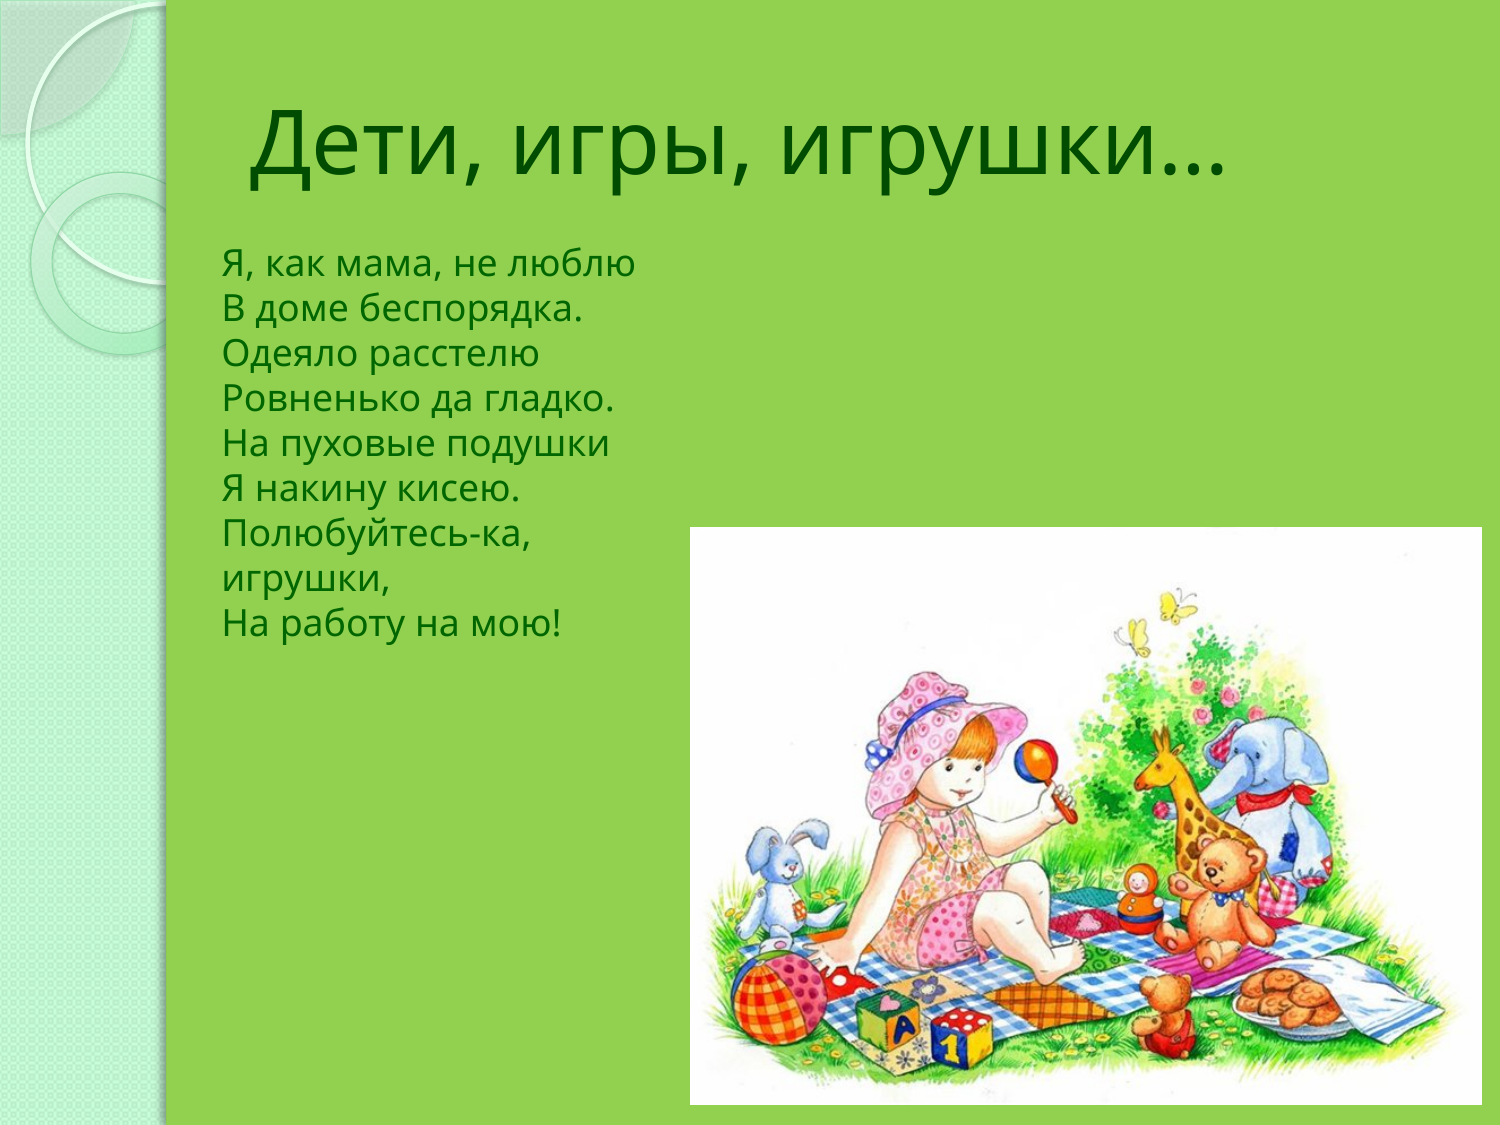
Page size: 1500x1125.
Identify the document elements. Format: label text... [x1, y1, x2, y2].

title Дети, игры, игрушки… [235, 45, 1466, 233]
picture [690, 526, 1482, 1105]
text_box Я, как мама, не люблю В доме беспорядка. Одеяло расстелю Ровненько да гладко. На пуховые подушки Я накину кисею. Полюбуйтесь-ка, игрушки, На работу на мою! [206, 231, 712, 652]
